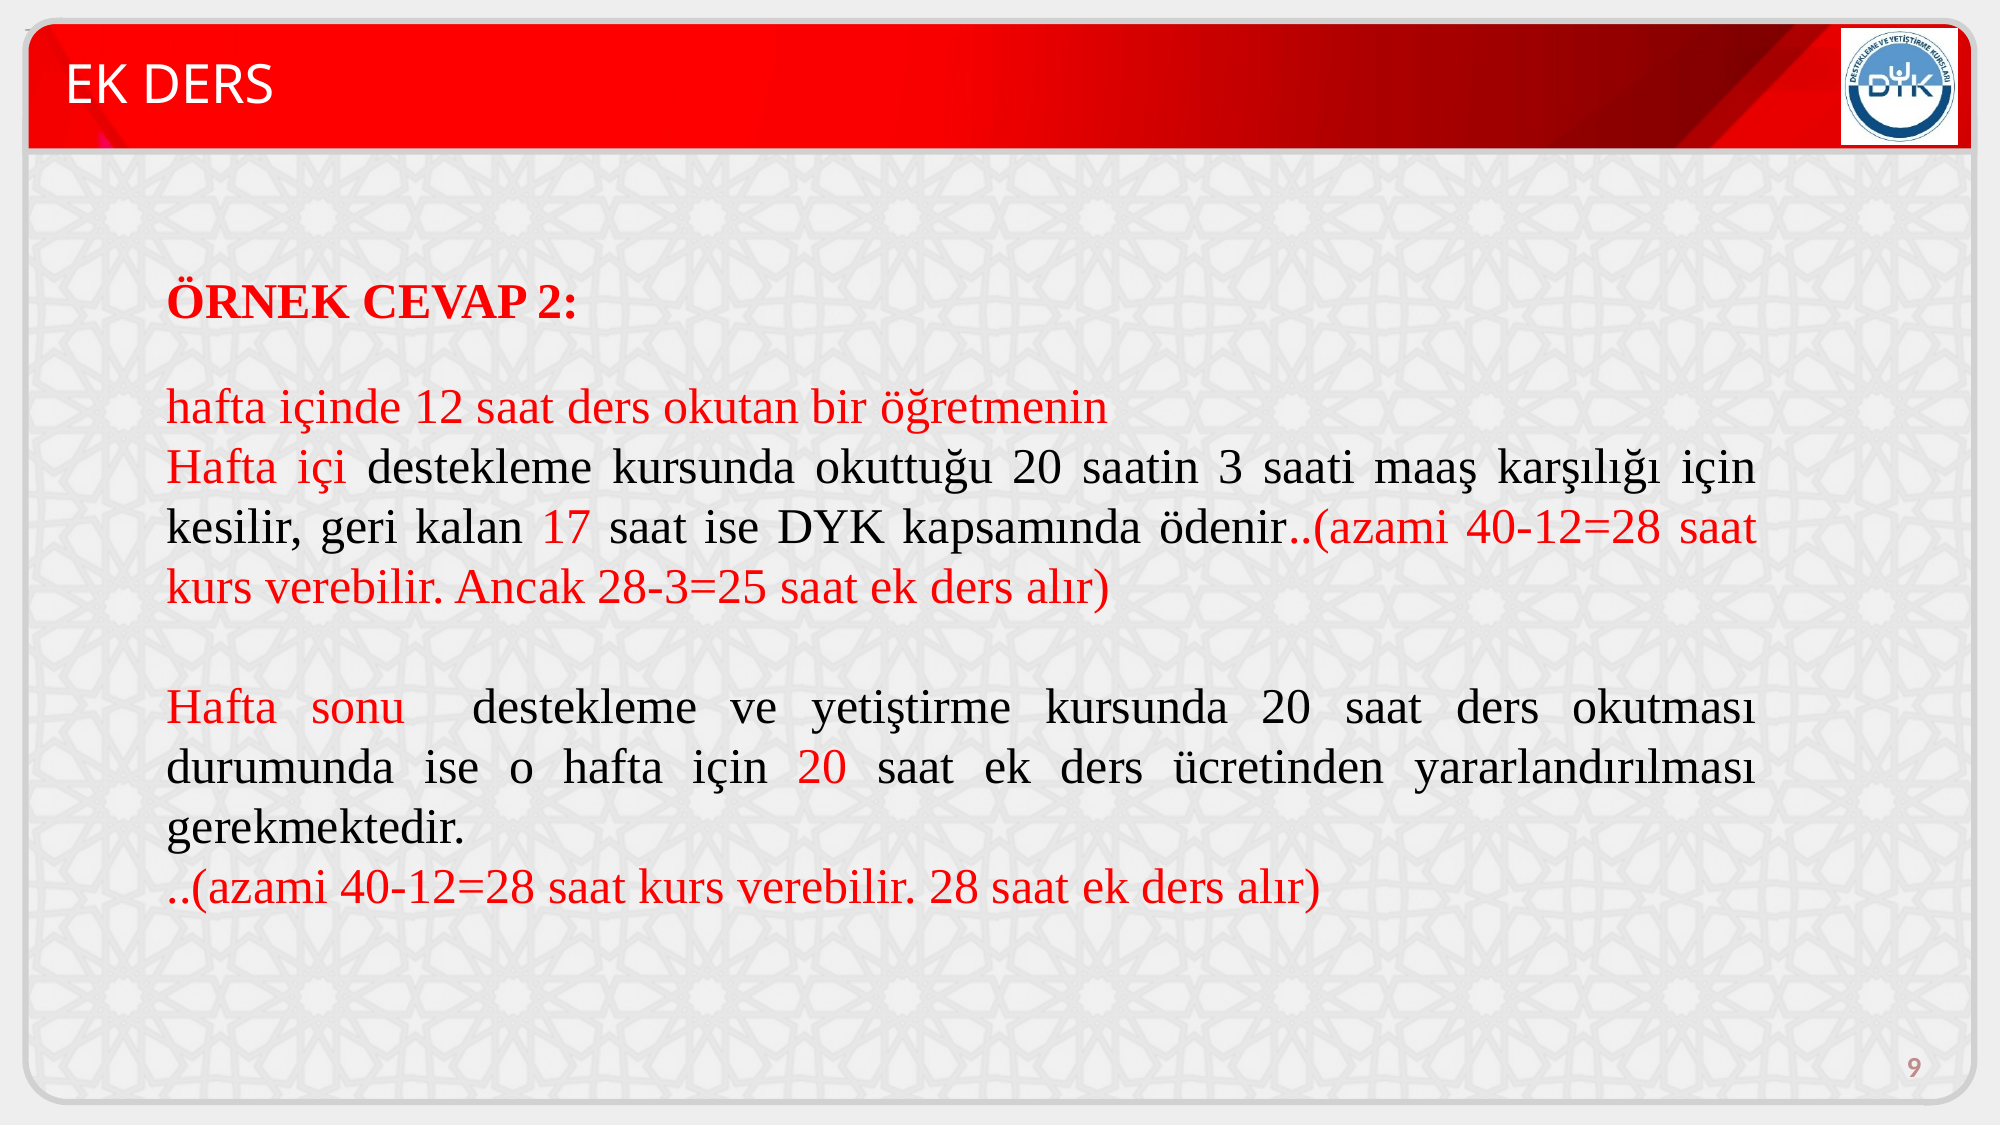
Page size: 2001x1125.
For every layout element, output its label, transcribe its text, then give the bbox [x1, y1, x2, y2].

text_box ÖRNEK CEVAP 2: hafta içinde 12 saat ders okutan bir öğretmenin Hafta içi destekleme kursunda okuttuğu 20 saatin 3 saati maaş karşılığı için kesilir, geri kalan 17 saat ise DYK kapsamında ödenir..(azami 40-12=28 saat kurs verebilir. Ancak 28-3=25 saat ek ders alır) Hafta sonu destekleme ve yetiştirme kursunda 20 saat ders okutması durumunda ise o hafta için 20 saat ek ders ücretinden yararlandırılması gerekmektedir. ..(azami 40-12=28 saat kurs verebilir. 28 saat ek ders alır) [152, 261, 1773, 1102]
picture [29, 25, 1971, 148]
title EK DERS [49, 49, 1775, 124]
slide_number 9 [1891, 1035, 1972, 1096]
